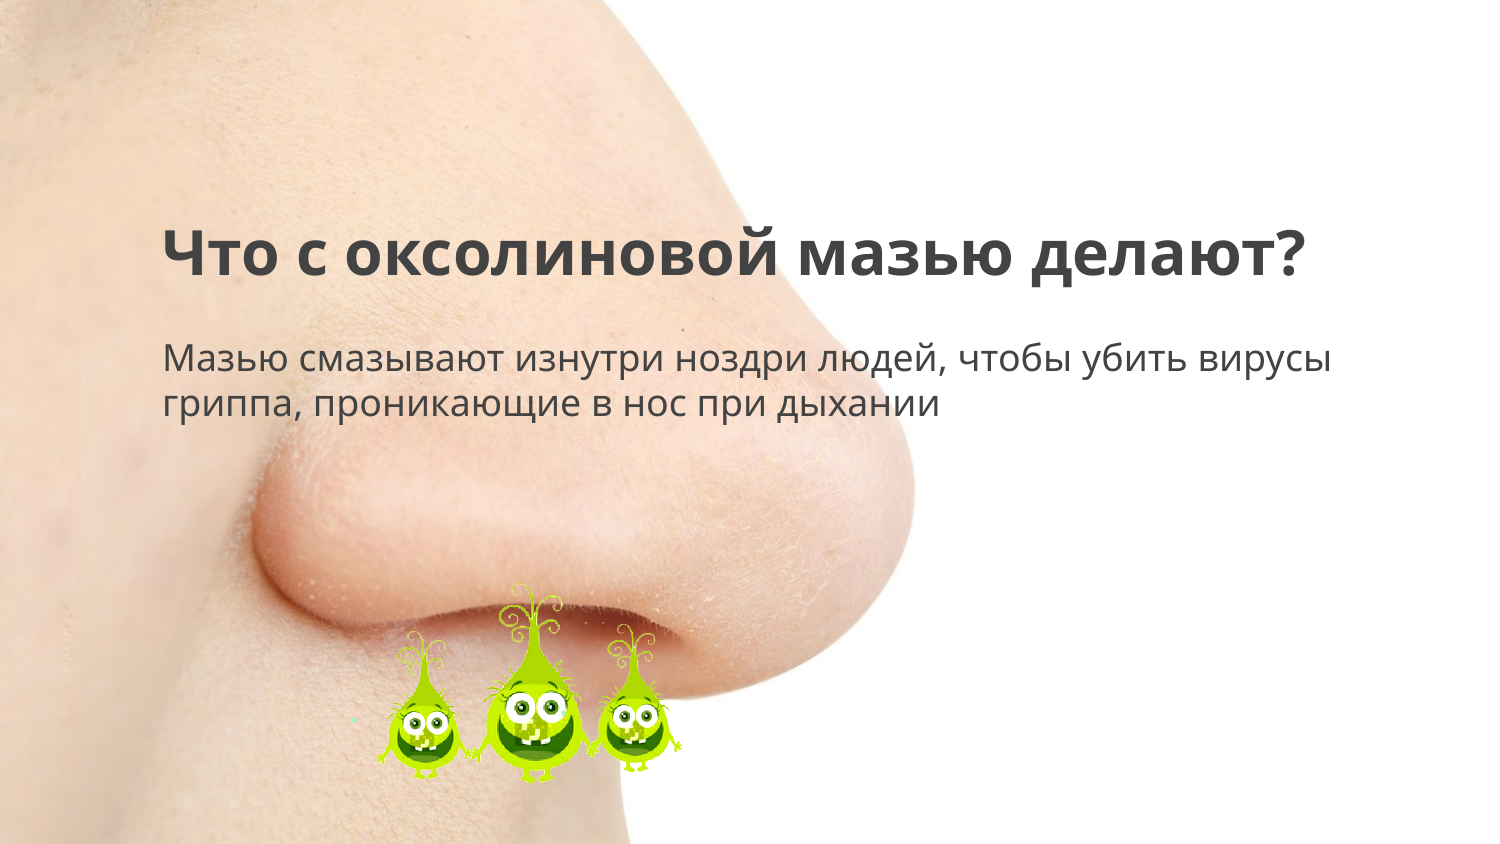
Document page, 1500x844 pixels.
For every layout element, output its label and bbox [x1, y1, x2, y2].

picture [0, 0, 1267, 844]
text_box [146, 172, 1500, 497]
